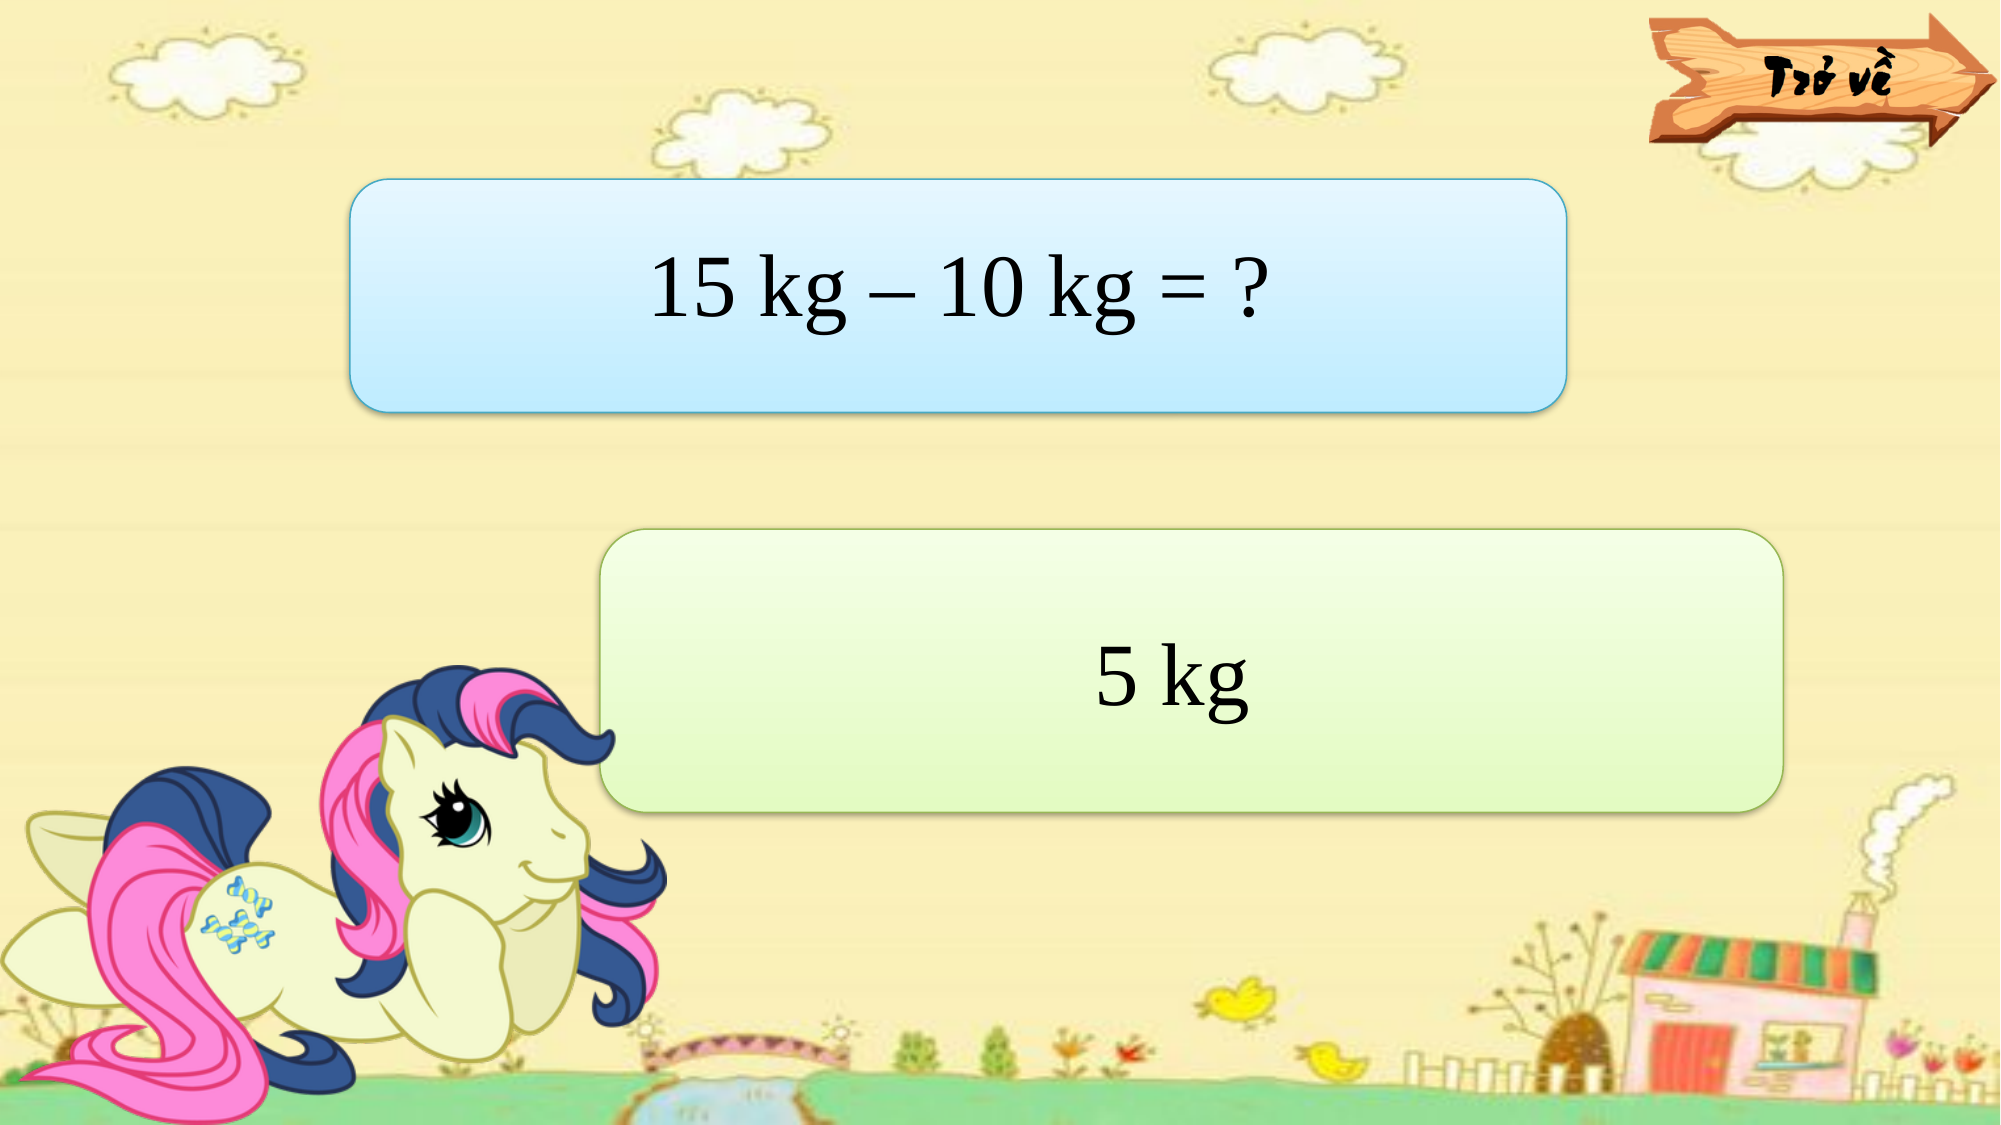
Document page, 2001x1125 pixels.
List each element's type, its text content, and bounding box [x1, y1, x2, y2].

text_box [361, 402, 1556, 414]
text_box [349, 178, 1568, 389]
picture [0, 0, 2001, 1125]
text_box [599, 528, 1785, 814]
text_box 15 kg – 10 kg = ? [352, 220, 1567, 402]
text_box 5 kg [1079, 609, 1837, 791]
